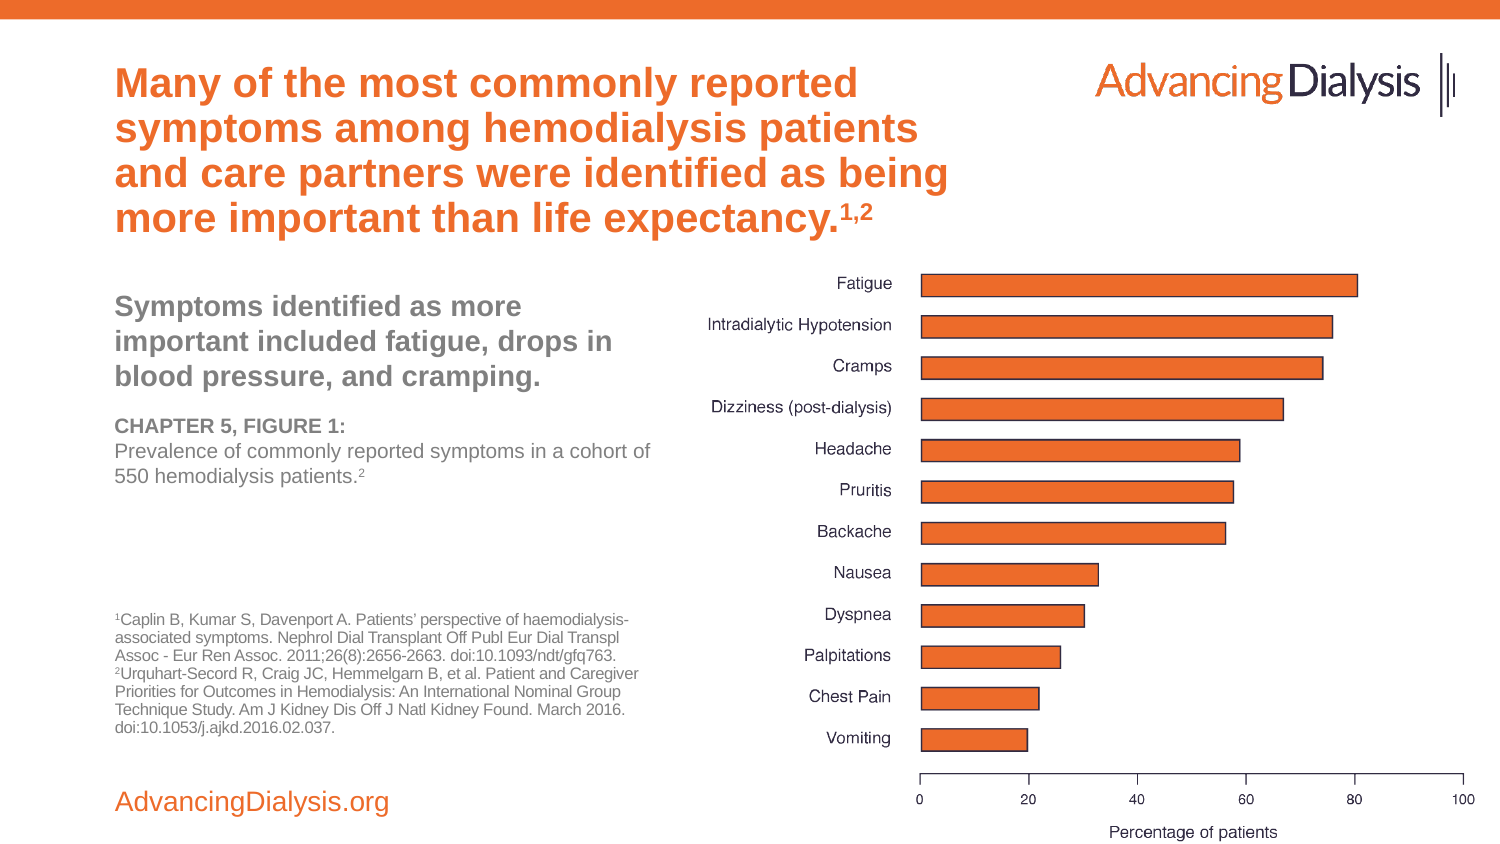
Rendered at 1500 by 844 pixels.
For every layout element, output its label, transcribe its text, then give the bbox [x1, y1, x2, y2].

text_box 1Caplin B, Kumar S, Davenport A. Patients’ perspective of haemodialysis-associated symptoms. Nephrol Dial Transplant Off Publ Eur Dial Transpl Assoc - Eur Ren Assoc. 2011;26(8):2656-2663. doi:10.1093/ndt/gfq763. 2Urquhart-Secord R, Craig JC, Hemmelgarn B, et al. Patient and Caregiver Priorities for Outcomes in Hemodialysis: An International Nominal Group Technique Study. Am J Kidney Dis Off J Natl Kidney Found. March 2016. doi:10.1053/j.ajkd.2016.02.037. [102, 625, 645, 737]
title Many of the most commonly reported symptoms among hemodialysis patients and care partners were identified as being more important than life expectancy.1,2 [103, 56, 1004, 254]
text_box AdvancingDialysis.org [102, 748, 613, 817]
picture [678, 53, 1500, 844]
list Symptoms identified as more important included fatigue, drops in blood pressure, and cramping. Chapter 5, Figure 1: Prevalence of commonly reported symptoms in a cohort of 550 hemodialysis patients.2 [102, 281, 673, 492]
